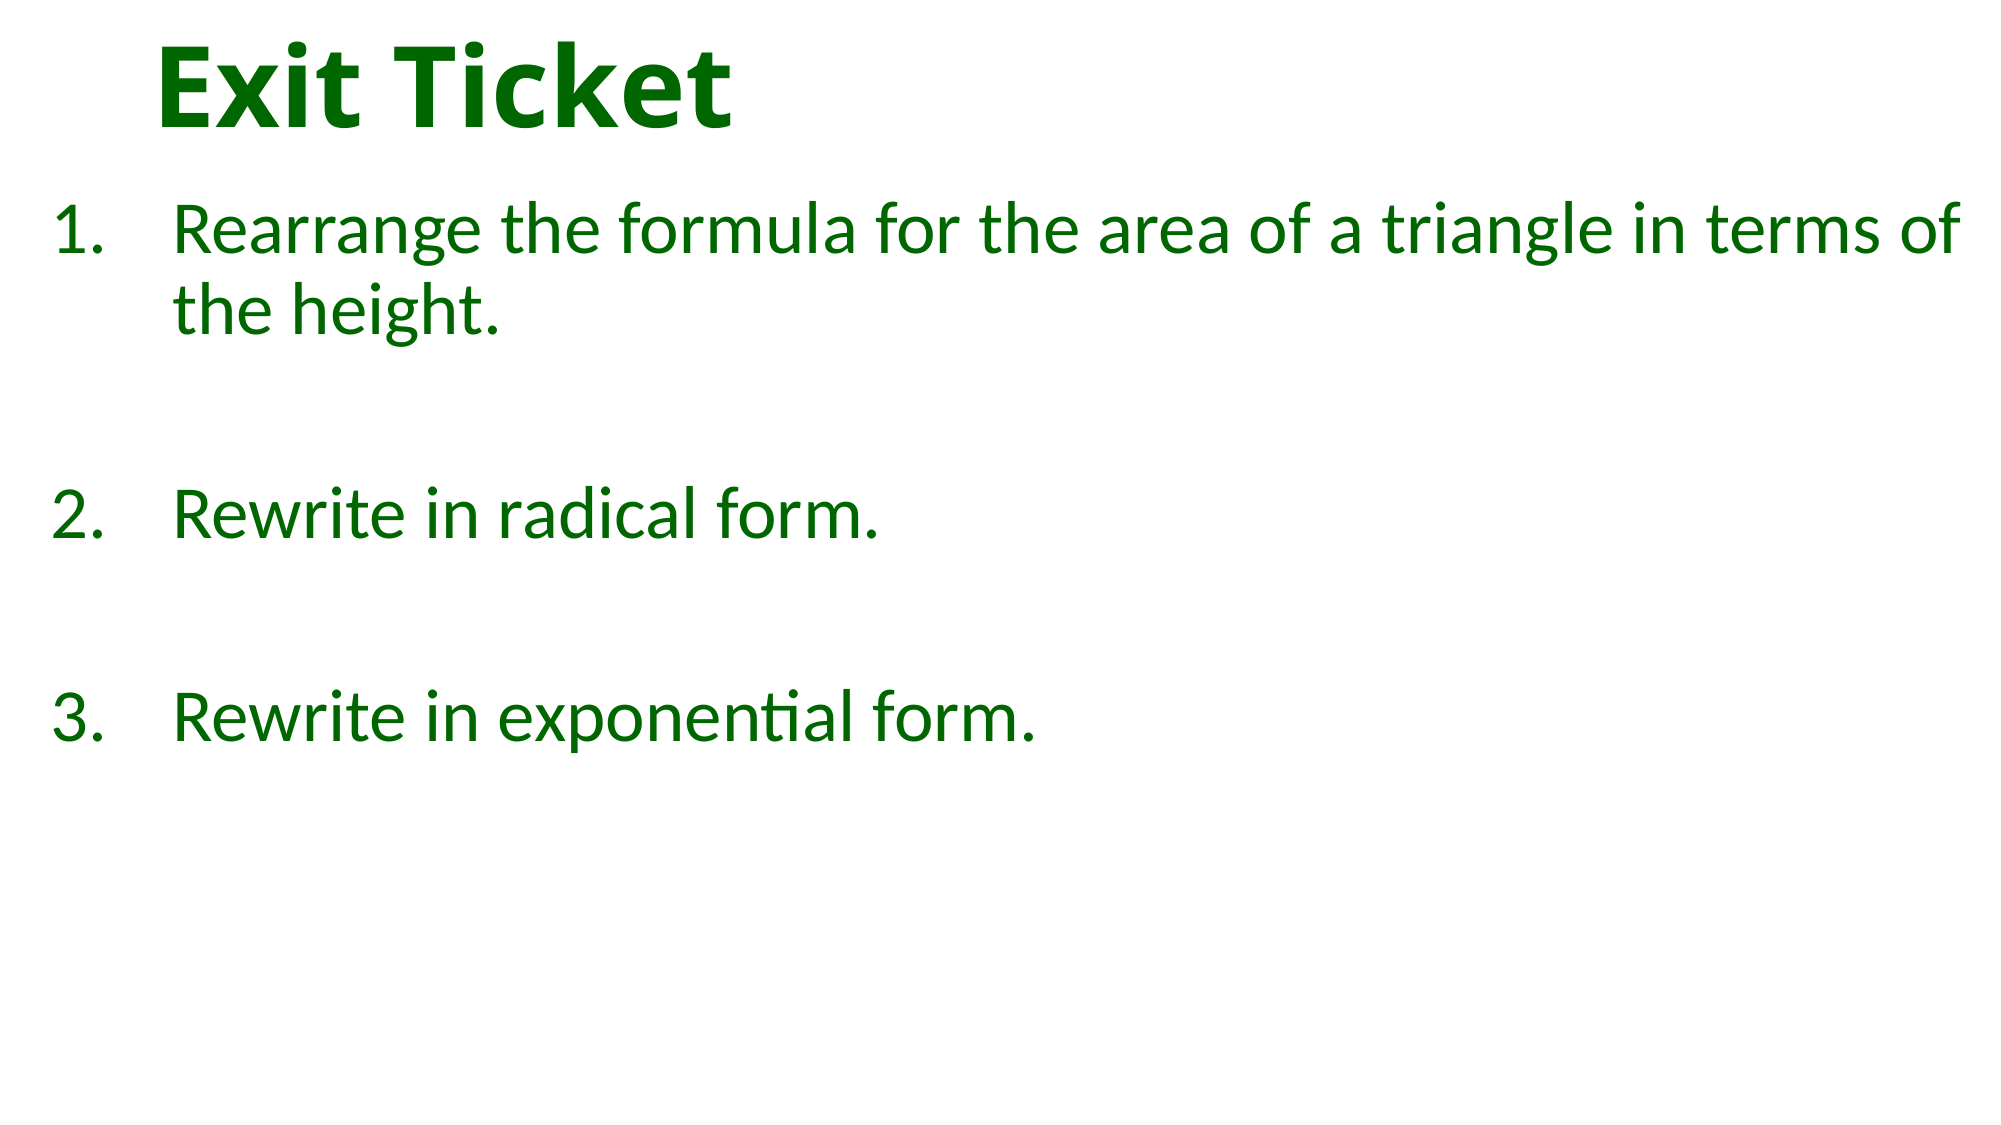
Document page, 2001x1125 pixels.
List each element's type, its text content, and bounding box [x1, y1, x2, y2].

title Exit Ticket [137, 0, 1863, 182]
